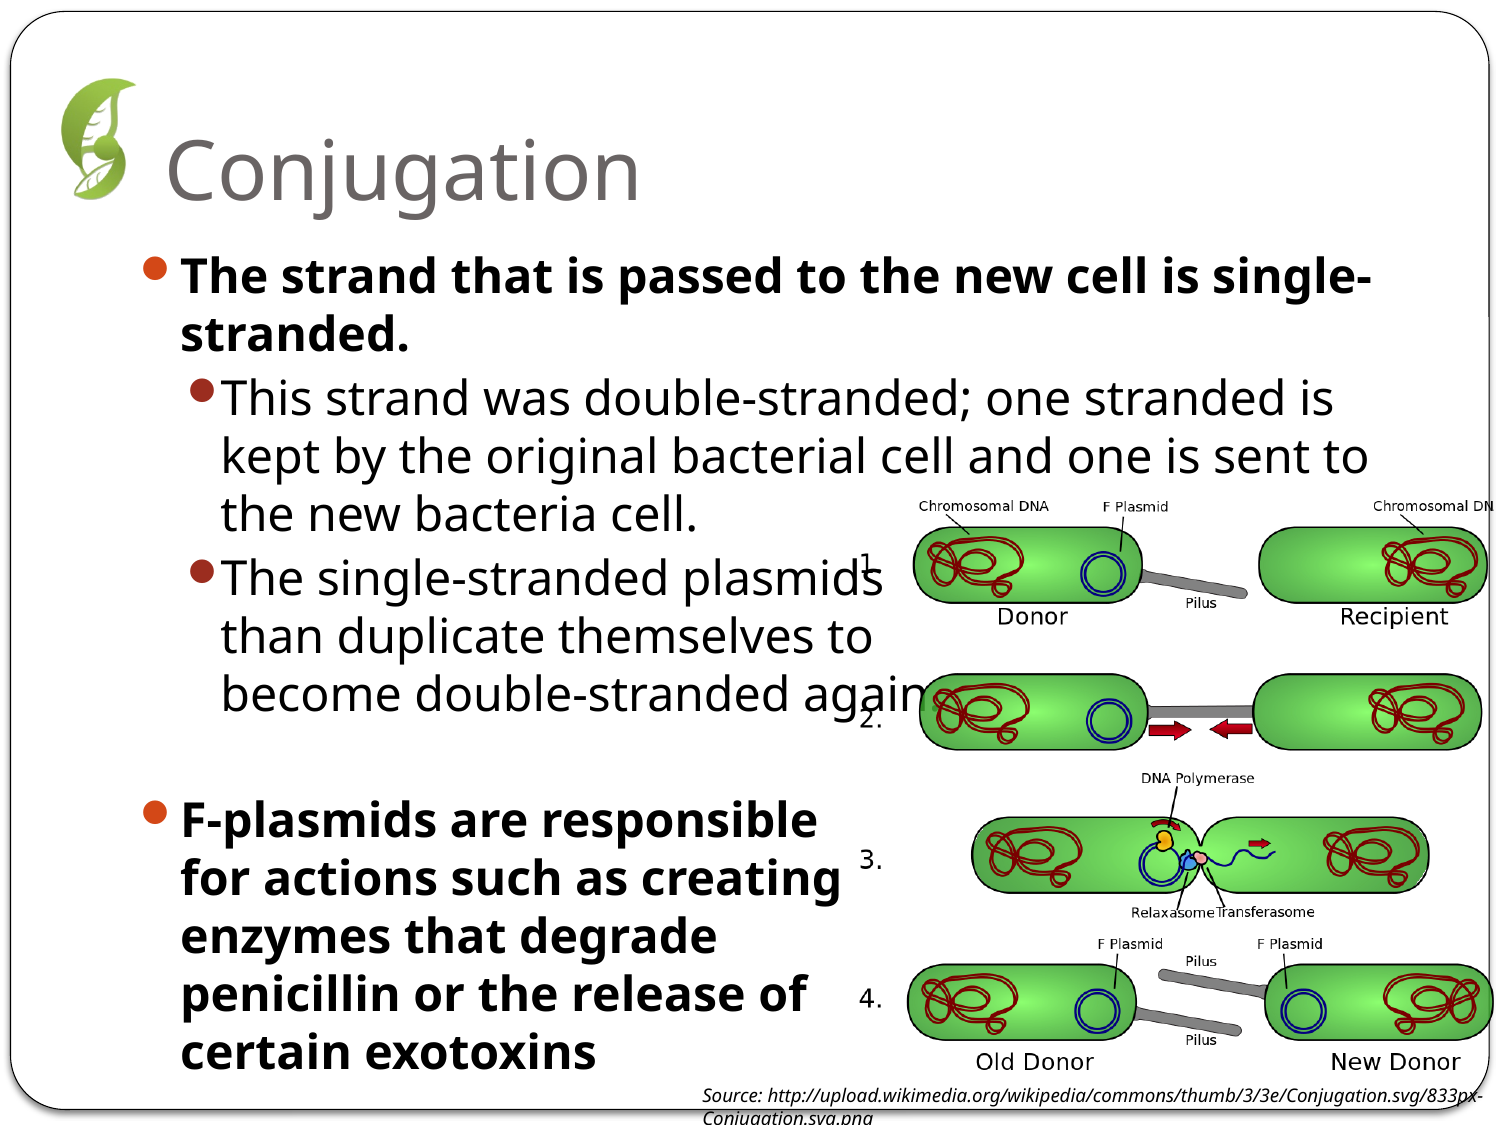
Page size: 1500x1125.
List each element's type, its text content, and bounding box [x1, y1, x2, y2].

list The strand that is passed to the new cell is single-stranded. This strand was double-stranded; one stranded is kept by the original bacterial cell and one is sent to the new bacteria cell. The single-stranded plasmids than duplicate themselves to become double-stranded again. F-plasmids are responsible for actions such as creating enzymes that degrade penicillin or the release of certain exotoxins [125, 237, 1425, 1094]
picture [54, 74, 144, 204]
text_box Source: http://upload.wikimedia.org/wikipedia/commons/thumb/3/3e/Conjugation.svg/833px-Conjugation.svg.png [687, 1076, 1500, 1125]
title Conjugation [150, 45, 1425, 233]
picture [858, 499, 1494, 1076]
